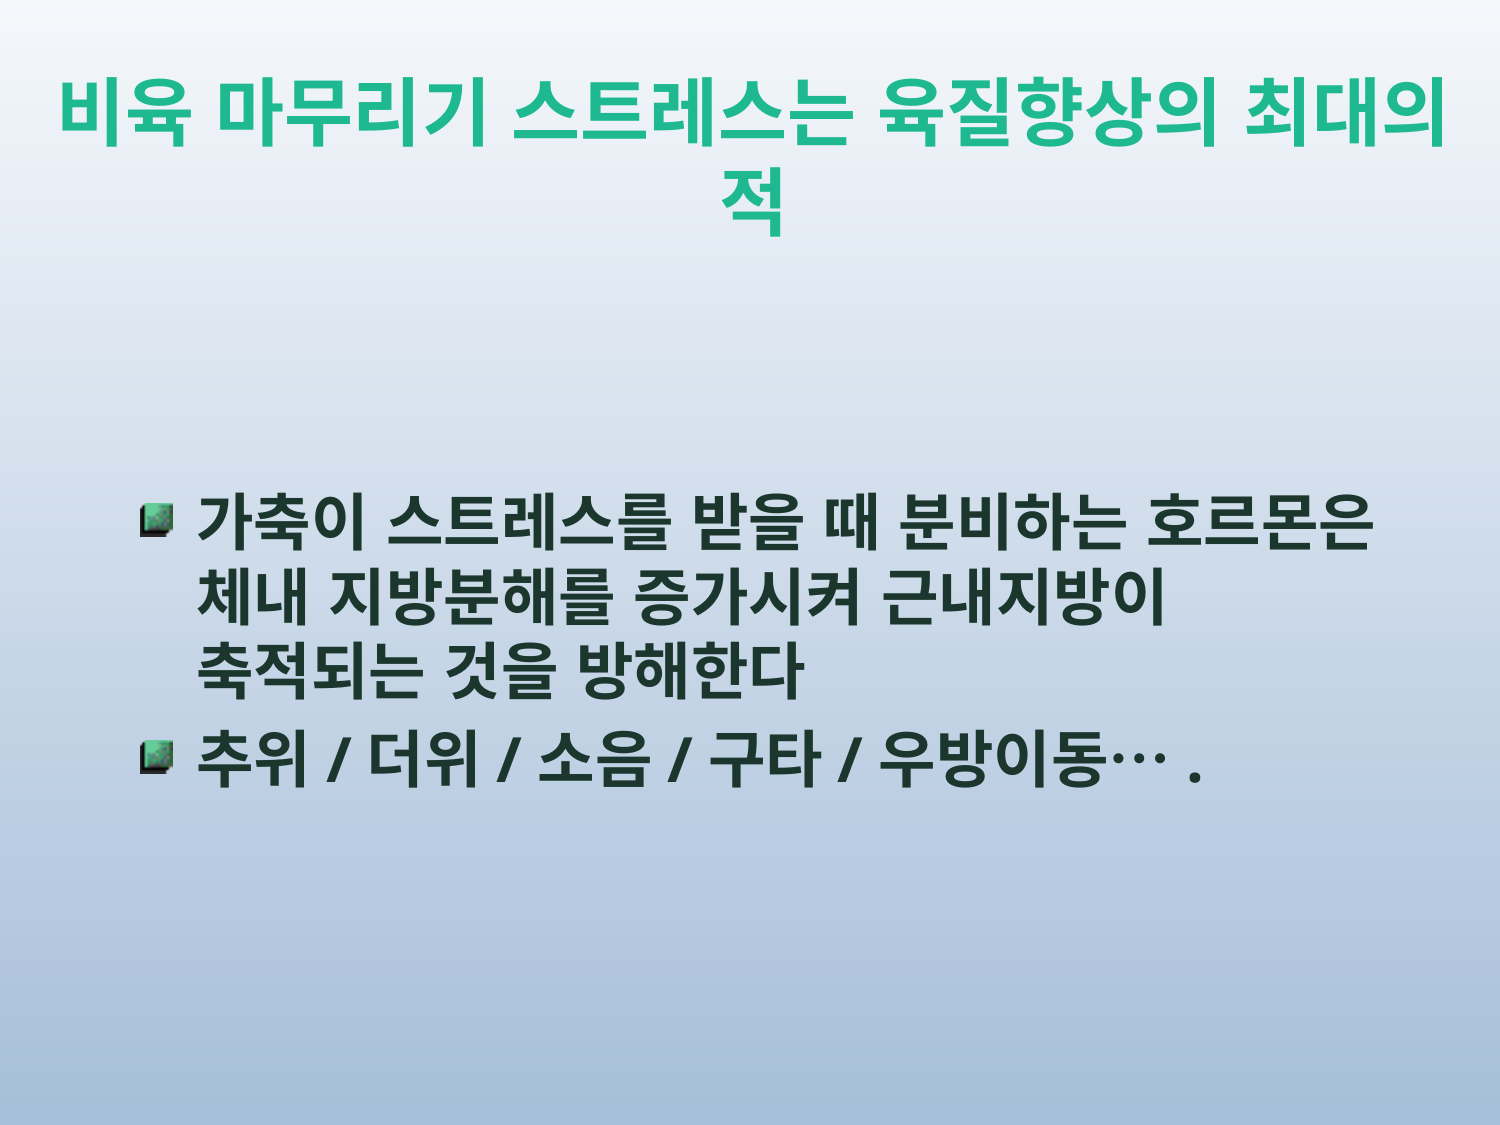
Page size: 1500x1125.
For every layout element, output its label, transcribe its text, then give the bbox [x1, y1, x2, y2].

picture [140, 740, 173, 774]
list 가축이 스트레스를 받을 때 분비하는 호르몬은 체내 지방분해를 증가시켜 근내지방이 축적되는 것을 방해한다 추위/더위/소음/구타/우방이동…. [124, 474, 1401, 913]
title 비육 마무리기 스트레스는 육질향상의 최대의 적 [3, 42, 1500, 268]
picture [140, 503, 173, 537]
